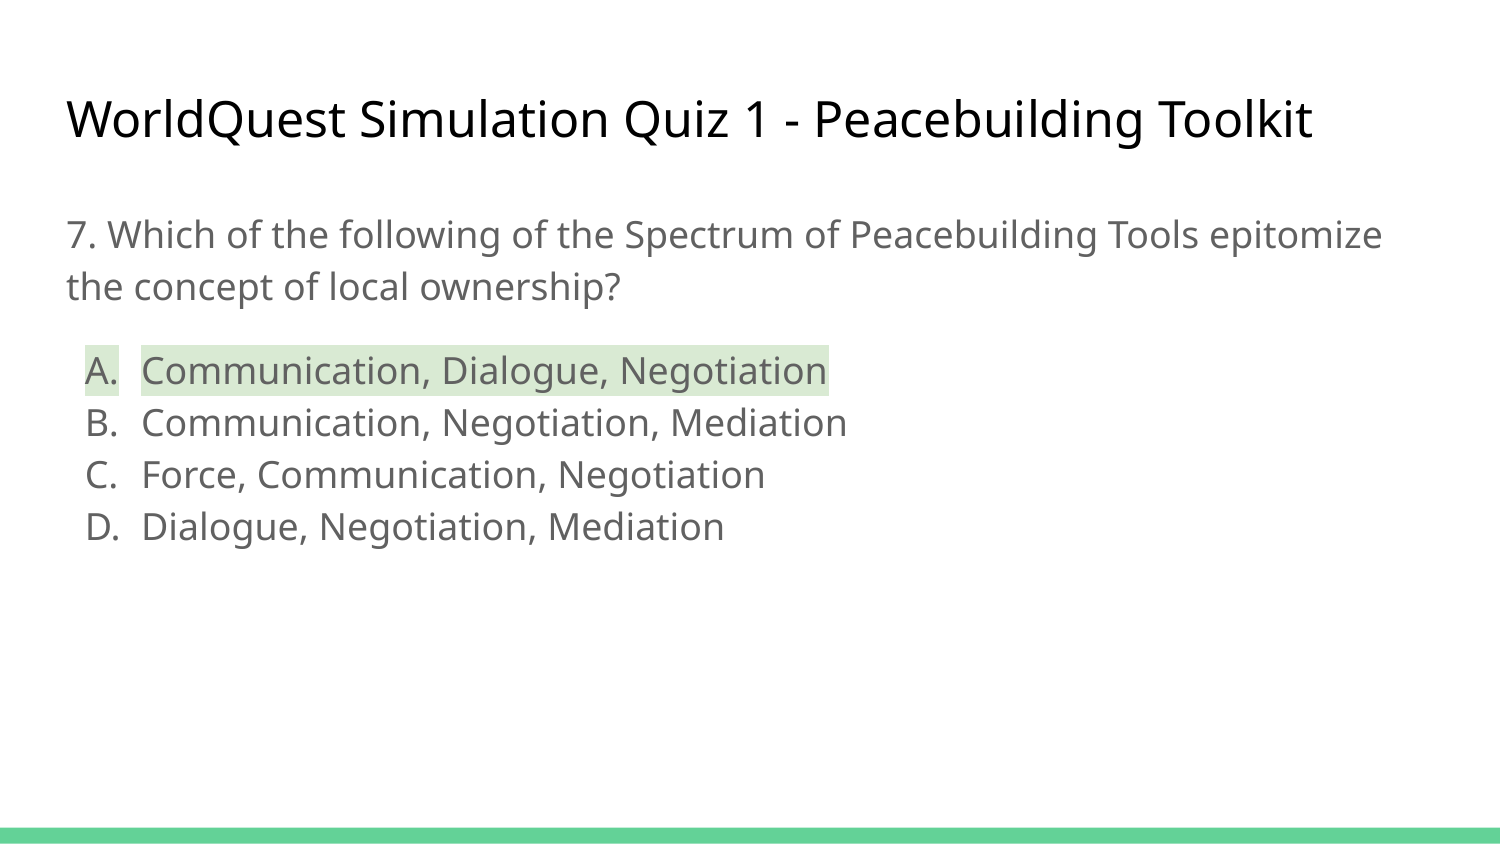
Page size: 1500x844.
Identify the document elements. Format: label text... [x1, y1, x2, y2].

title WorldQuest Simulation Quiz 1 - Peacebuilding Toolkit [51, 72, 1449, 167]
list 7. Which of the following of the Spectrum of Peacebuilding Tools epitomize the concept of local ownership? Communication, Dialogue, Negotiation Communication, Negotiation, Mediation Force, Communication, Negotiation Dialogue, Negotiation, Mediation [51, 189, 1449, 750]
